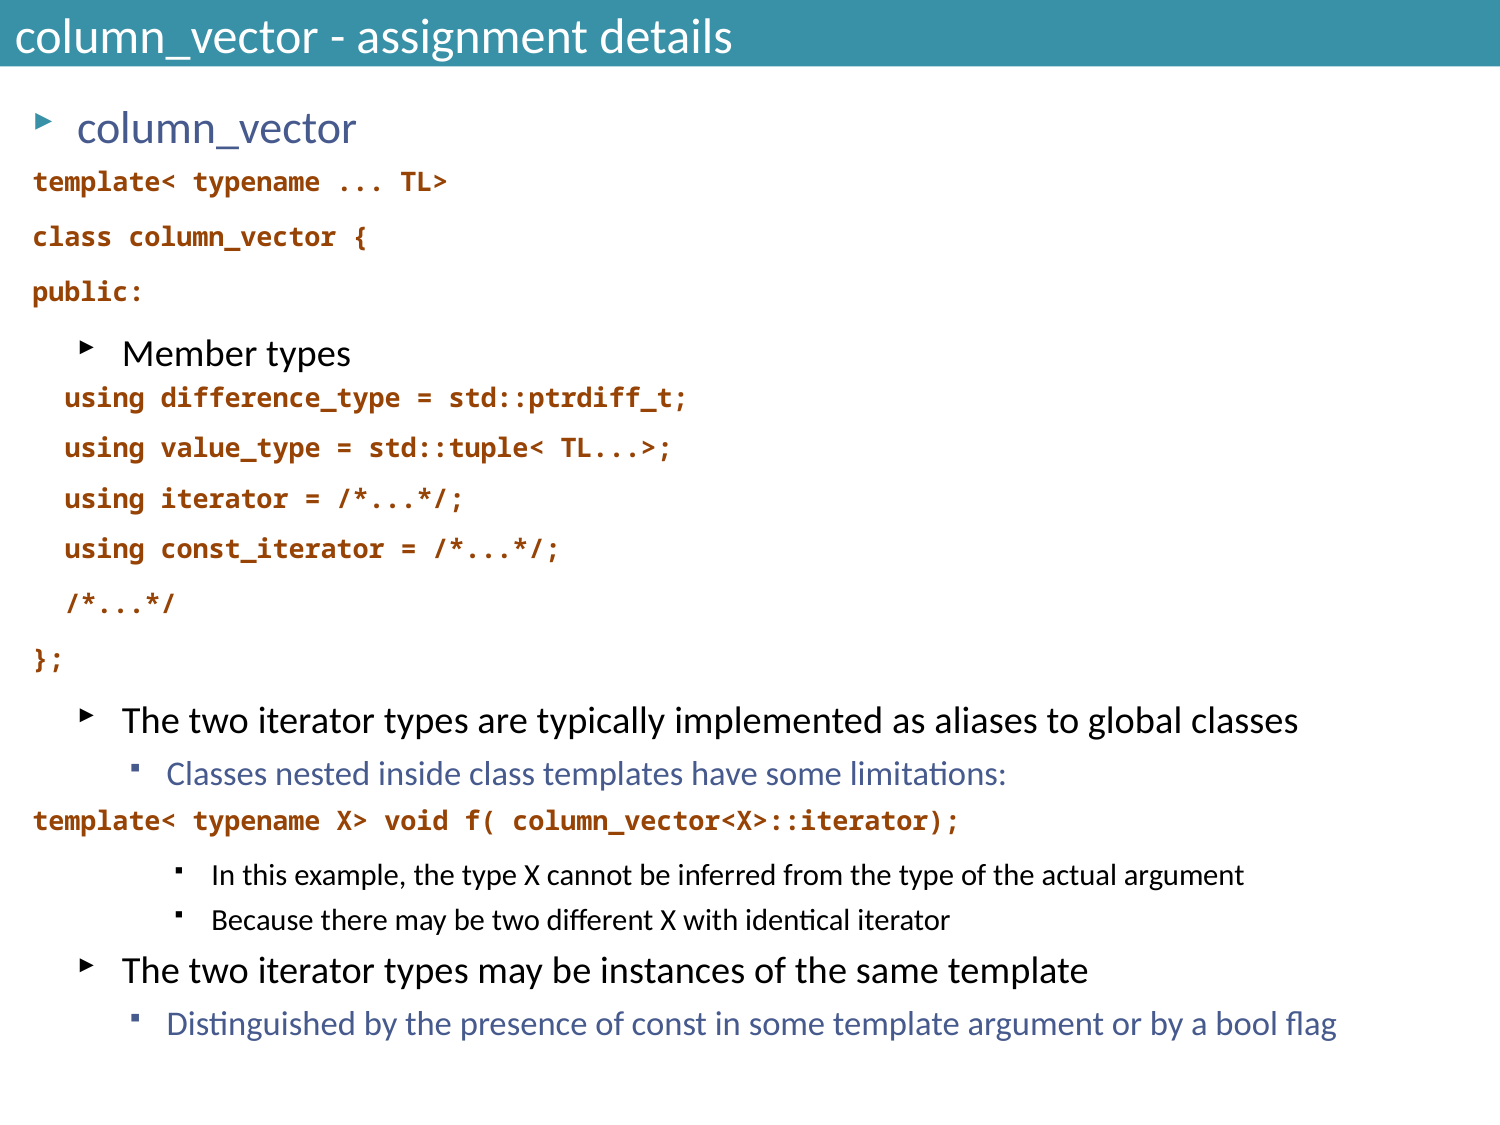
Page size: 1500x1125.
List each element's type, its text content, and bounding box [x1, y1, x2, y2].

title column_vector - assignment details [0, 0, 1500, 67]
list column_vector template< typename ... TL> class column_vector { public: Member types using difference_type = std::ptrdiff_t; using value_type = std::tuple< TL...>; using iterator = /*...*/; using const_iterator = /*...*/; /*...*/ }; The two iterator types are typically implemented as aliases to global classes Classes nested inside class templates have some limitations: template< typename X> void f( column_vector<X>::iterator); In this example, the type X cannot be inferred from the type of the actual argument Because there may be two different X with identical iterator The two iterator types may be instances of the same template Distinguished by the presence of const in some template argument or by a bool flag [17, 90, 1483, 1059]
